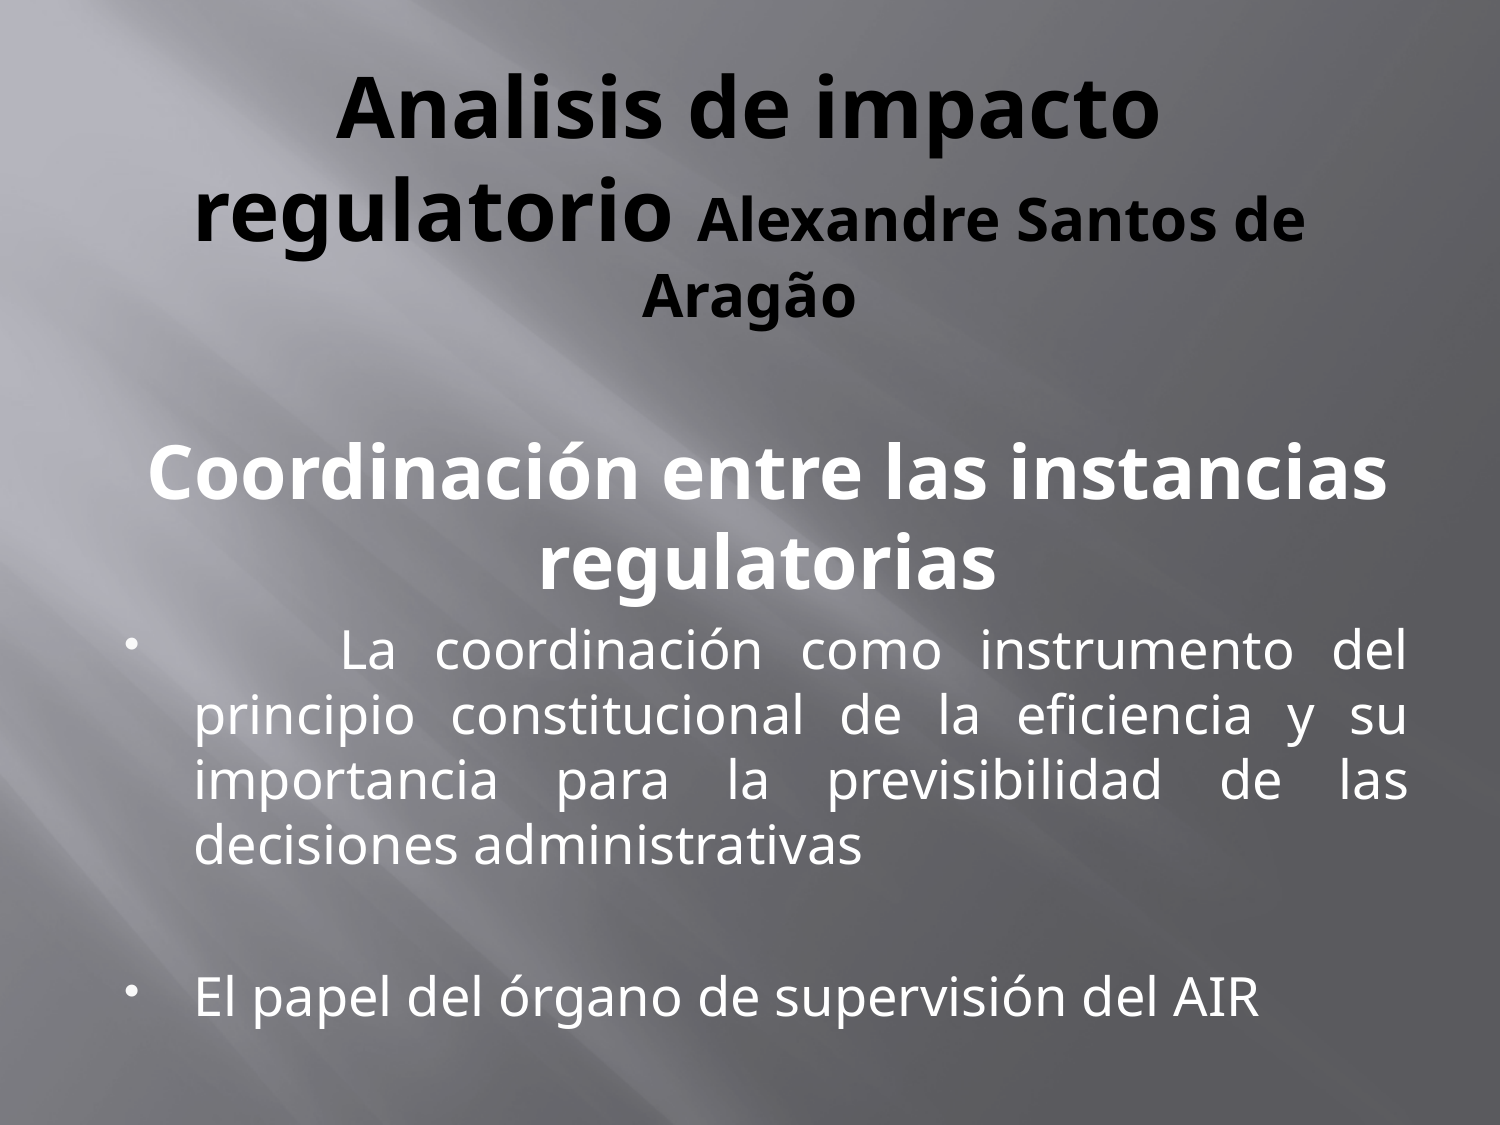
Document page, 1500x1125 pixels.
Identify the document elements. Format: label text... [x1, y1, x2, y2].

list Coordinación entre las instancias regulatorias La coordinación como instrumento del principio constitucional de la eficiencia y su importancia para la previsibilidad de las decisiones administrativas El papel del órgano de supervisión del AIR [88, 314, 1425, 1035]
title Analisis de impacto regulatorio Alexandre Santos de Aragão [75, 45, 1425, 339]
